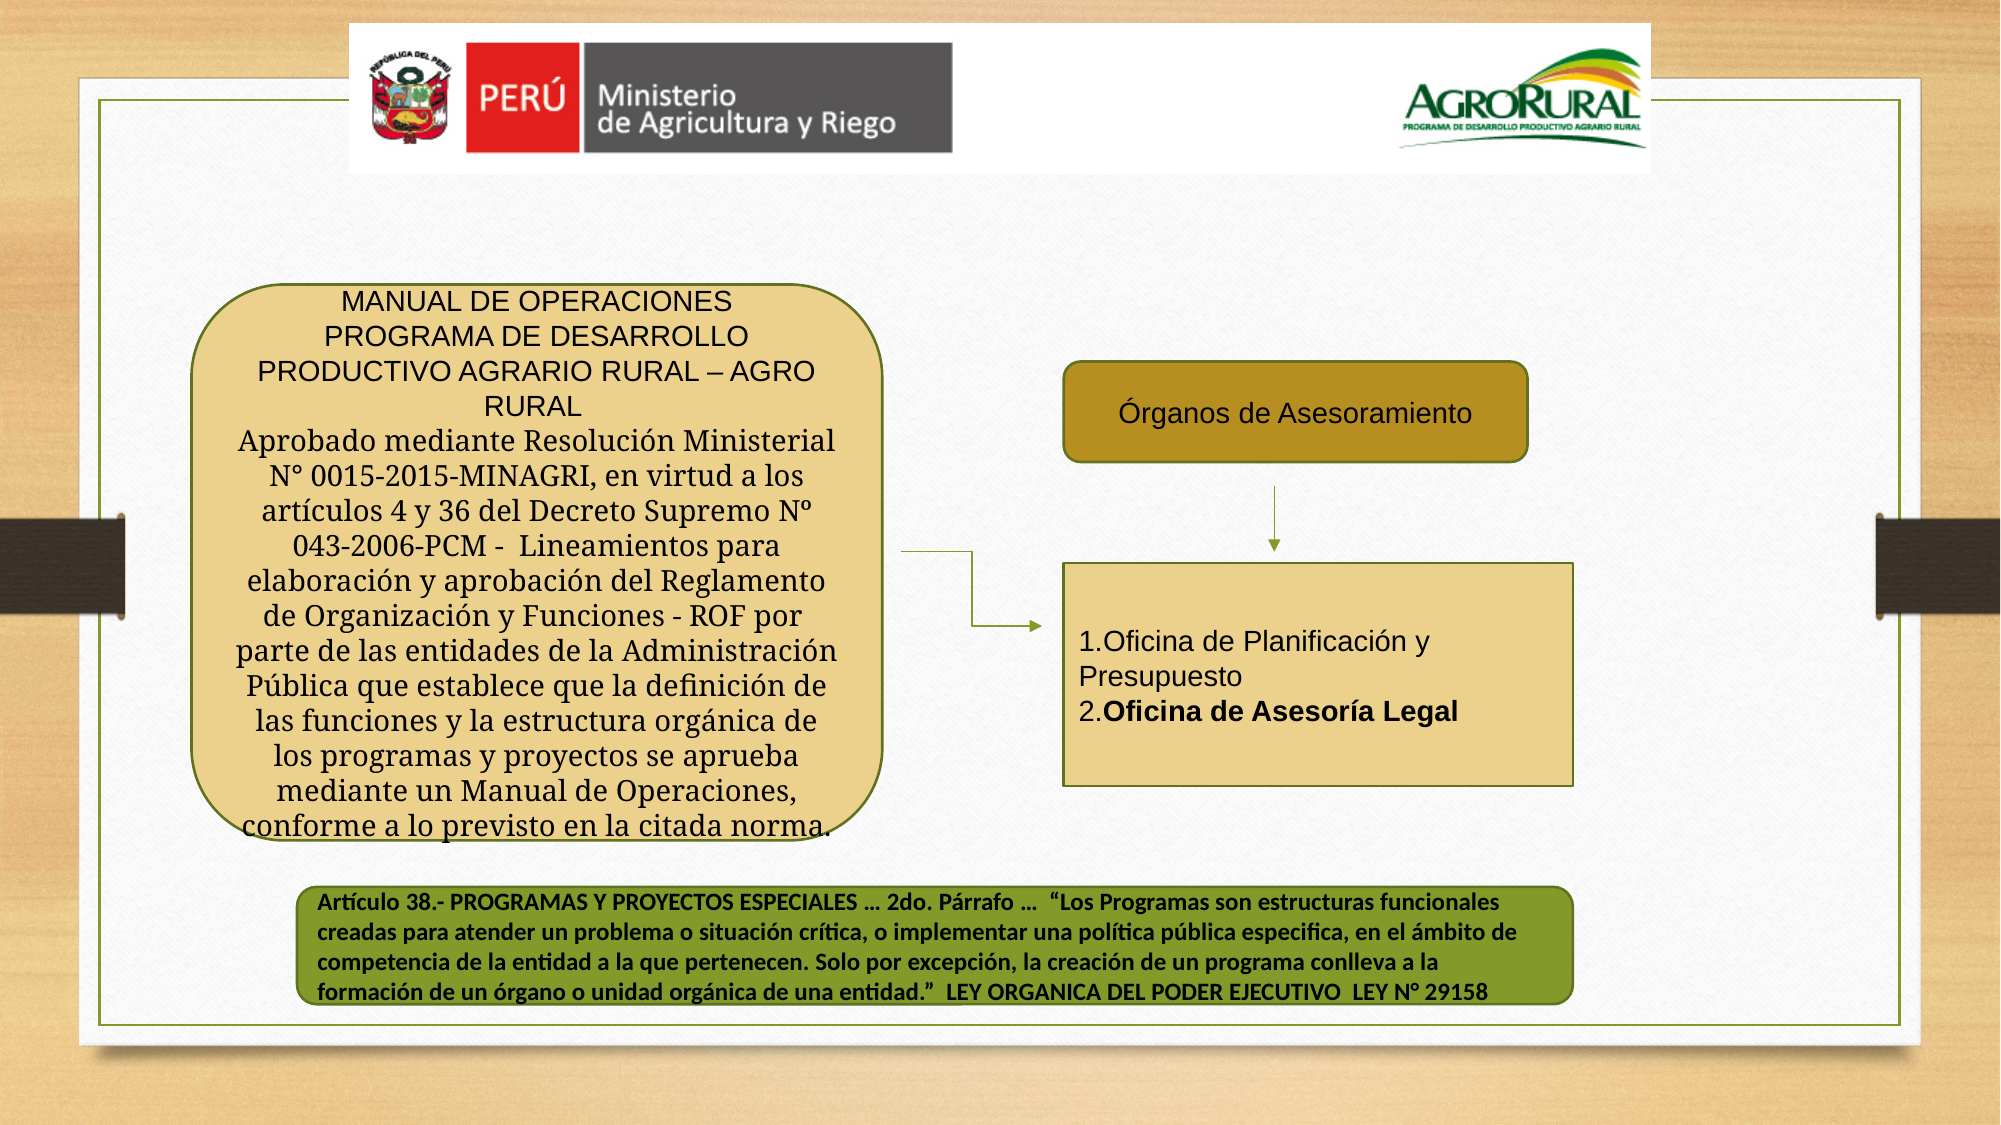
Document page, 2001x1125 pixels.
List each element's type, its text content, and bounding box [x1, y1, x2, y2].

text_box 1.Oficina de Planificación y Presupuesto 2.Oficina de Asesoría Legal [1062, 562, 1574, 787]
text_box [901, 551, 1043, 627]
picture [0, 0, 2001, 1125]
text_box Órganos de Asesoramiento [1062, 360, 1529, 464]
text_box Artículo 38.- PROGRAMAS Y PROYECTOS ESPECIALES … 2do. Párrafo … “Los Programas son estructuras funcionales creadas para atender un problema o situación crítica, o implementar una política pública especifica, en el ámbito de competencia de la entidad a la que pertenecen. Solo por excepción, la creación de un programa conlleva a la formación de un órgano o unidad orgánica de una entidad.” LEY ORGANICA DEL PODER EJECUTIVO LEY N° 29158 [295, 885, 1575, 1006]
text_box MANUAL DE OPERACIONES PROGRAMA DE DESARROLLO PRODUCTIVO AGRARIO RURAL – AGRO RURAL Aprobado mediante Resolución Ministerial N° 0015-2015-MINAGRI, en virtud a los artículos 4 y 36 del Decreto Supremo Nº 043-2006-PCM - Lineamientos para elaboración y aprobación del Reglamento de Organización y Funciones - ROF por parte de las entidades de la Administración Pública que establece que la definición de las funciones y la estructura orgánica de los programas y proyectos se aprueba mediante un Manual de Operaciones, conforme a lo previsto en la citada norma. [190, 283, 884, 842]
